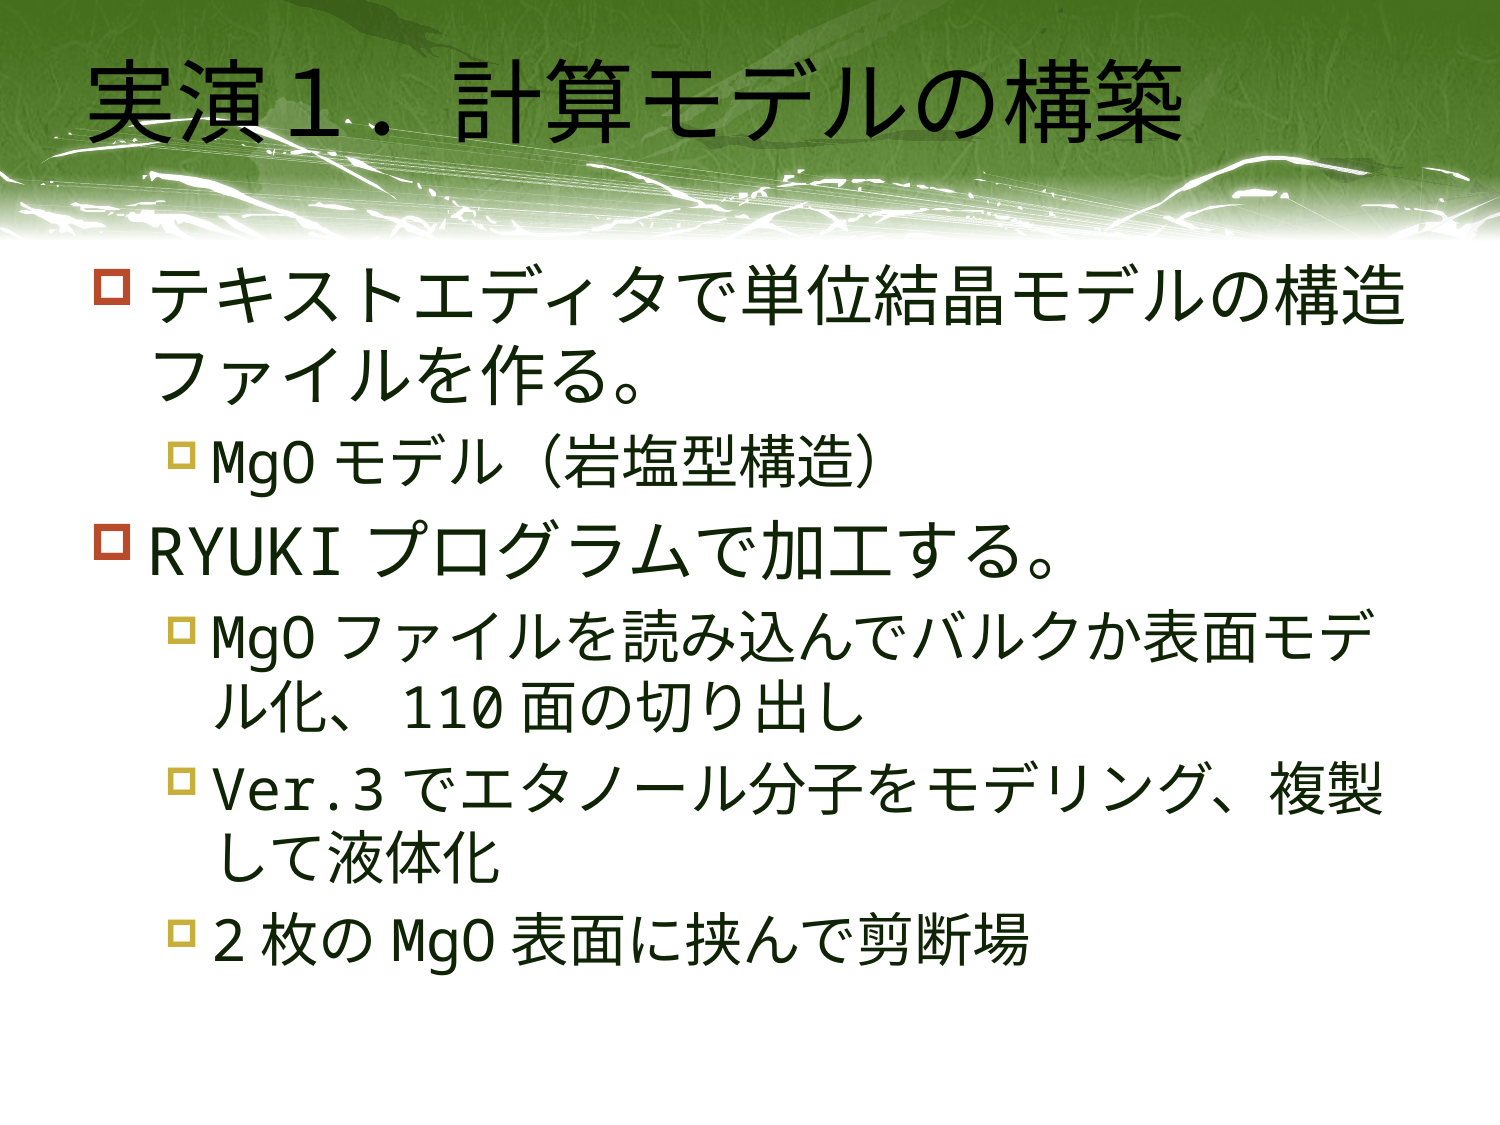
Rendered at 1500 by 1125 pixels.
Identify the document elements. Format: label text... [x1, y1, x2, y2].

list テキストエディタで単位結晶モデルの構造ファイルを作る。 MgOモデル（岩塩型構造） RYUKIプログラムで加工する。 MgOファイルを読み込んでバルクか表面モデル化、110面の切り出し Ver.3でエタノール分子をモデリング、複製して液体化 2枚のMgO表面に挟んで剪断場 [75, 246, 1425, 1005]
title 実演１．計算モデルの構築 [70, 35, 1421, 164]
